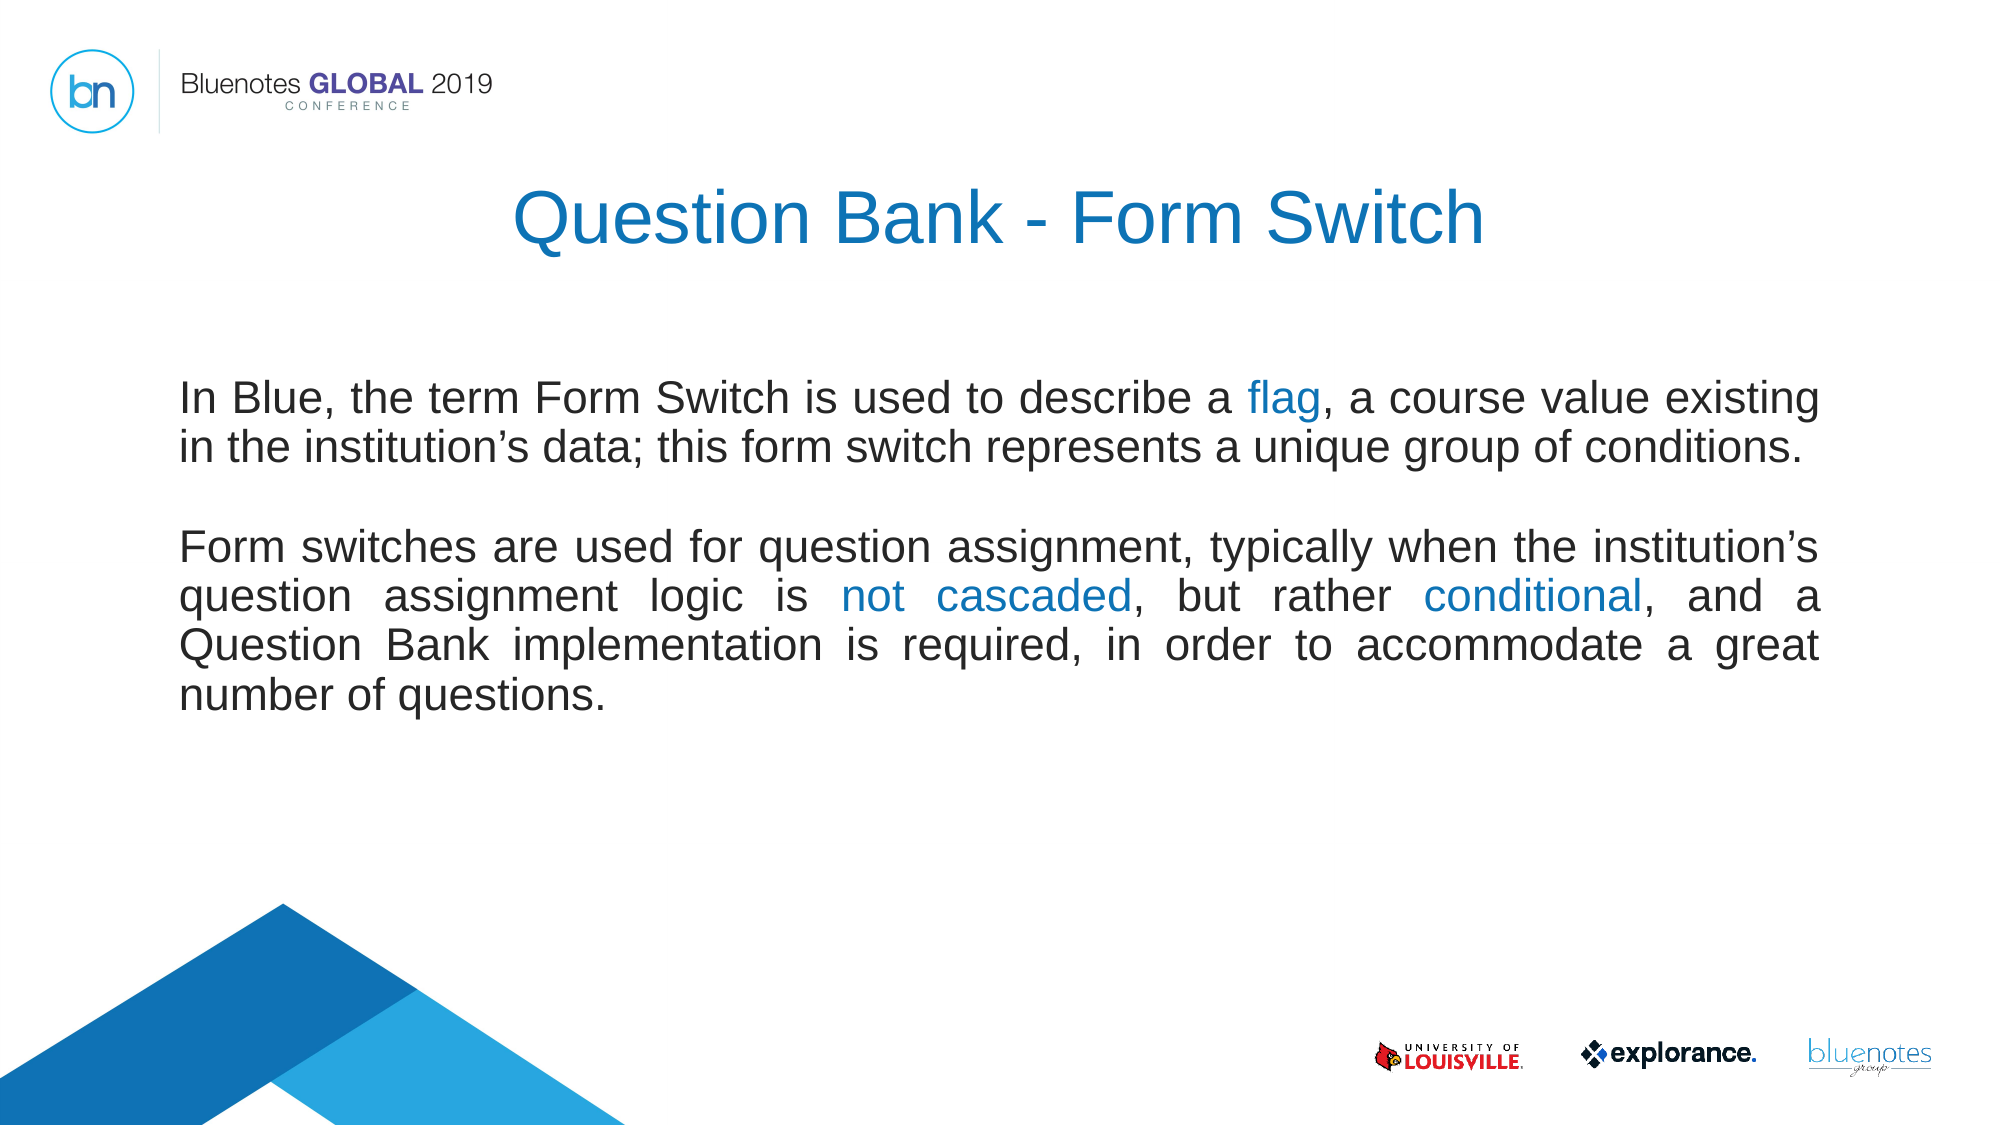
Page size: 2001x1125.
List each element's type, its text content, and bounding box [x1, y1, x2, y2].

title Question Bank - Form Switch [164, 146, 1836, 293]
list In Blue, the term Form Switch is used to describe a flag, a course value existing in the institution’s data; this form switch represents a unique group of conditions. Form switches are used for question assignment, typically when the institution’s question assignment logic is not cascaded, but rather conditional, and a Question Bank implementation is required, in order to accommodate a great number of questions. [164, 366, 1836, 770]
picture [0, 0, 2001, 1125]
